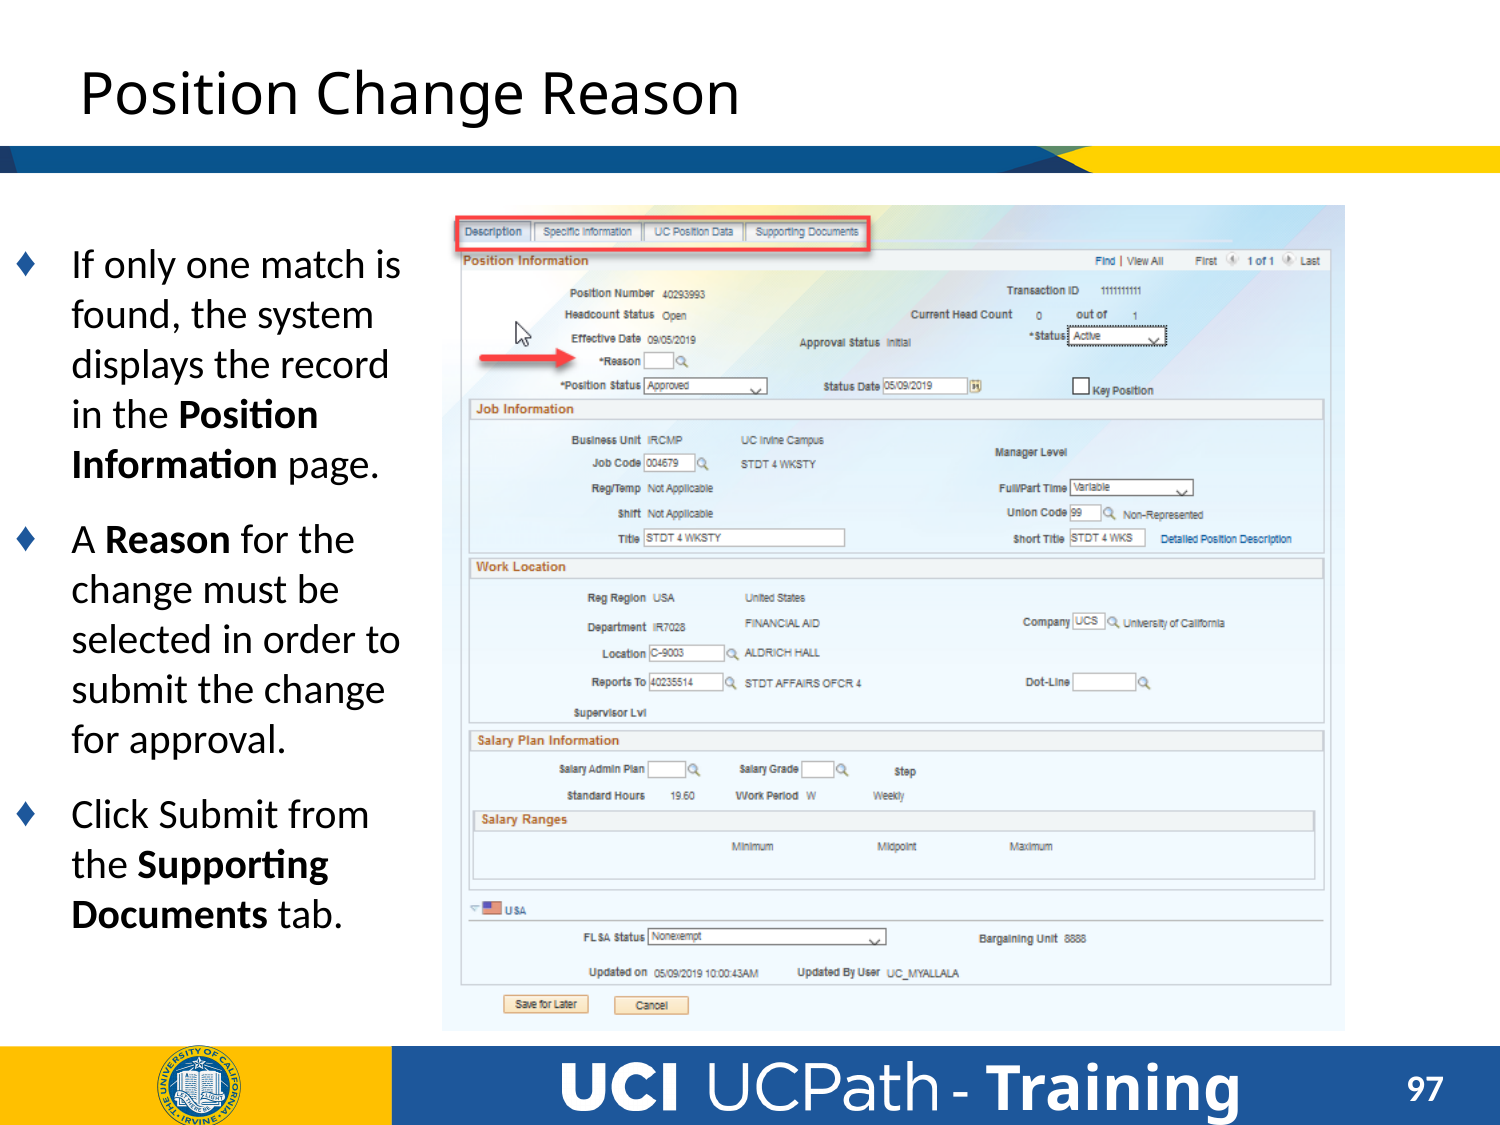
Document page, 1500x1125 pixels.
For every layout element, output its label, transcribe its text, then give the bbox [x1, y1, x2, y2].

list If only one match is found, the system displays the record in the Position Information page. A Reason for the change must be selected in order to submit the change for approval. Click Submit from the Supporting Documents tab. [0, 229, 436, 1031]
picture [0, 120, 1500, 1031]
picture [157, 1045, 241, 1125]
picture [562, 1061, 937, 1111]
title Position Change Reason [64, 21, 1500, 162]
